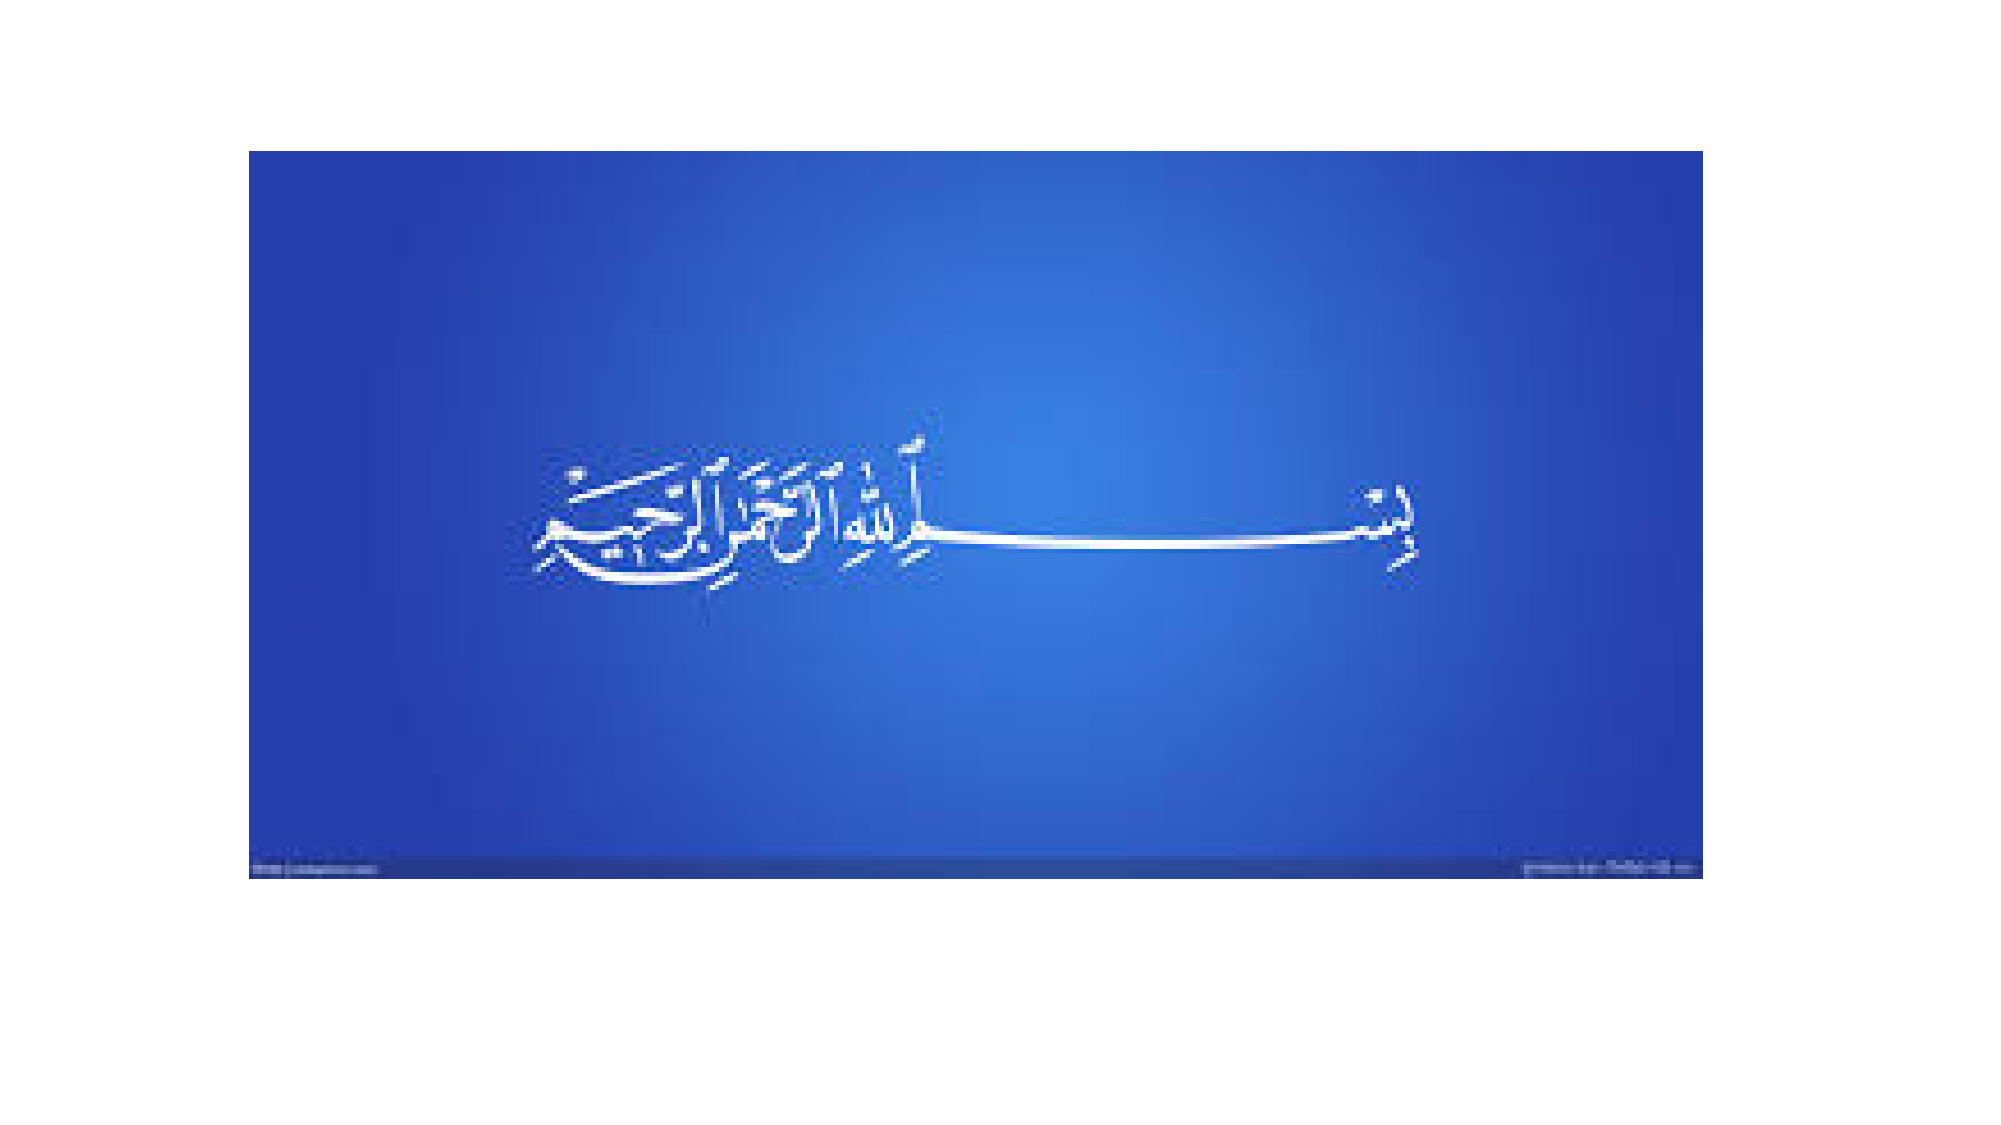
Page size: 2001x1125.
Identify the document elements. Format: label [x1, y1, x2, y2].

picture [249, 151, 1703, 879]
